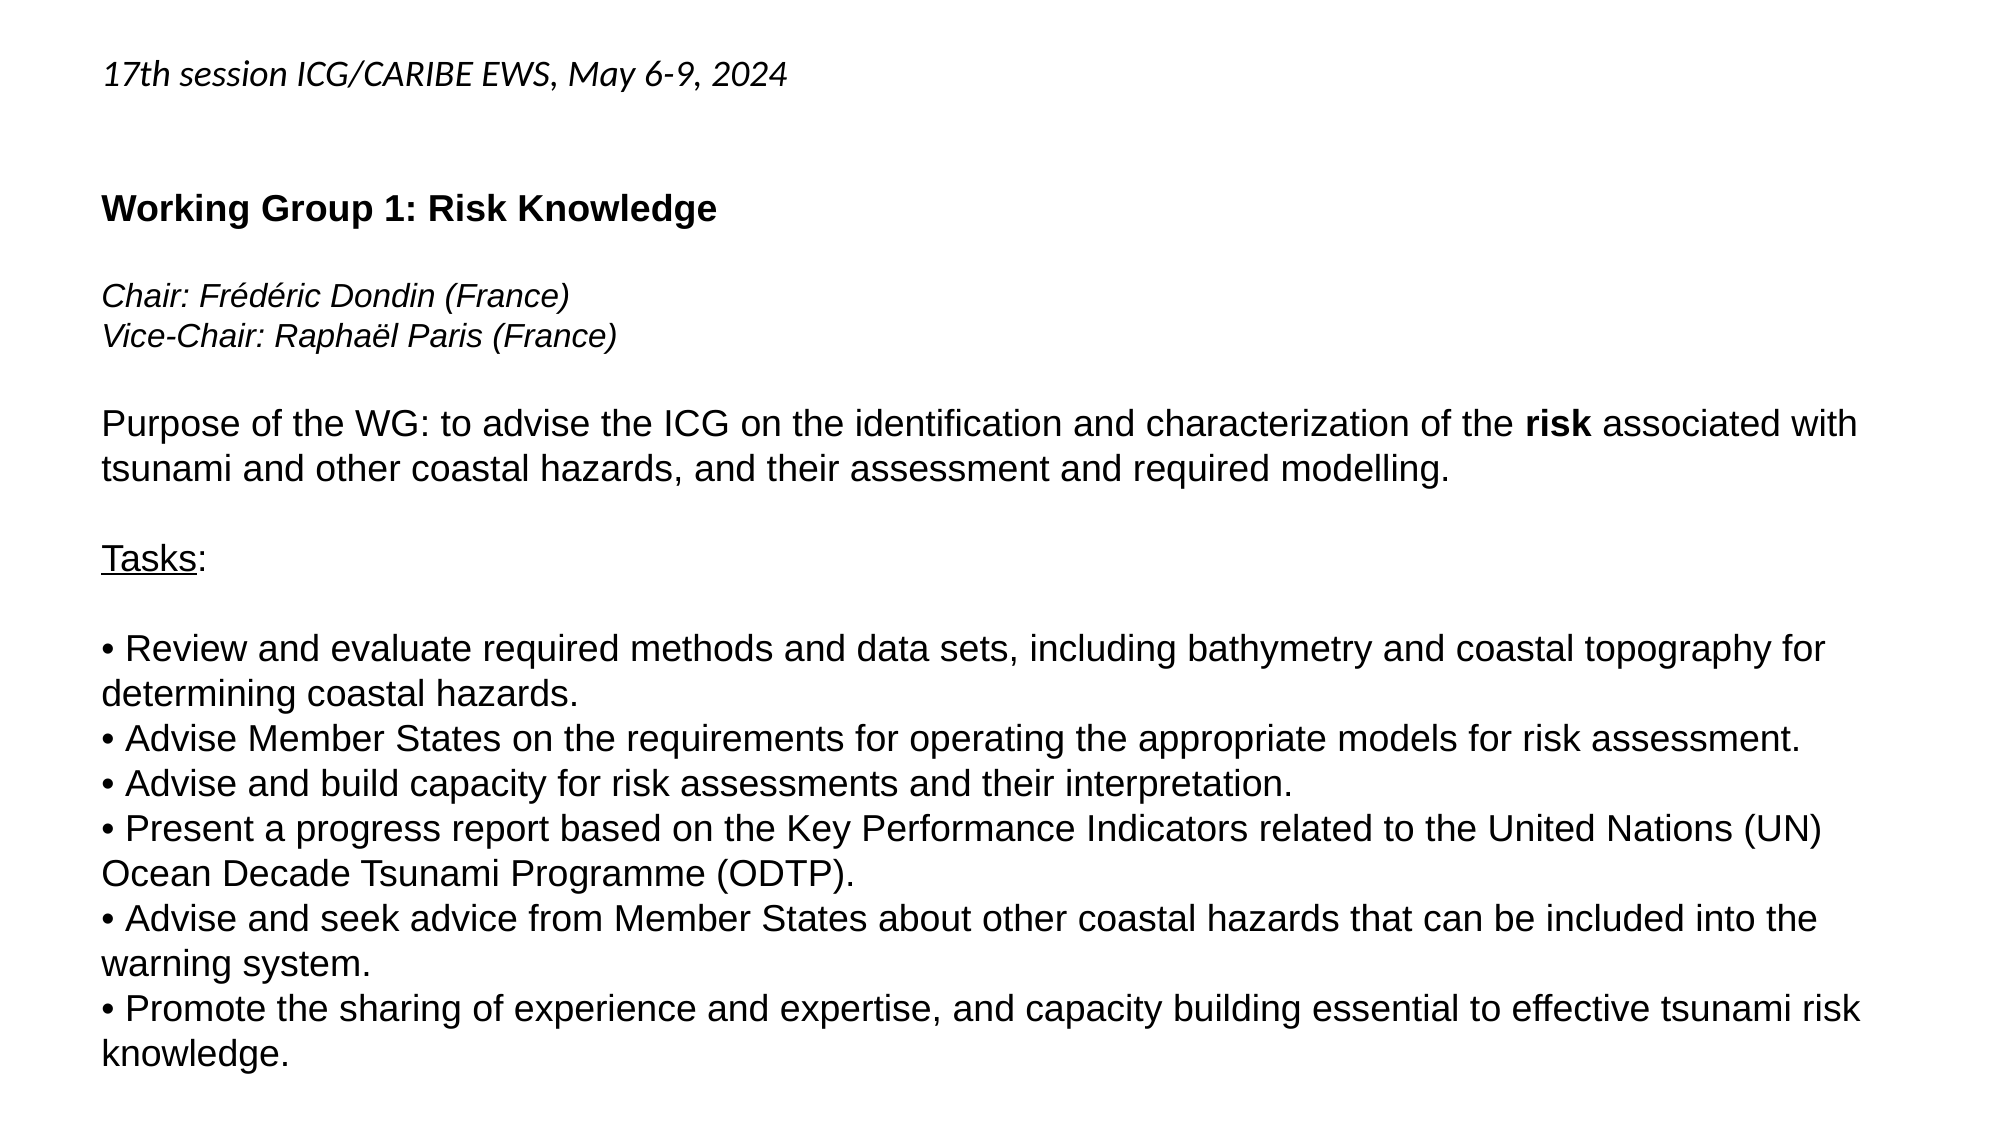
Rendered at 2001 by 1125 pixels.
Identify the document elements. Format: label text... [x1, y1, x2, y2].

text_box 17th session ICG/CARIBE EWS, May 6-9, 2024 Working Group 1: Risk Knowledge Chair: Frédéric Dondin (France) Vice-Chair: Raphaël Paris (France) Purpose of the WG: to advise the ICG on the identification and characterization of the risk associated with tsunami and other coastal hazards, and their assessment and required modelling. Tasks: • Review and evaluate required methods and data sets, including bathymetry and coastal topography for determining coastal hazards. • Advise Member States on the requirements for operating the appropriate models for risk assessment. • Advise and build capacity for risk assessments and their interpretation. • Present a progress report based on the Key Performance Indicators related to the United Nations (UN) Ocean Decade Tsunami Programme (ODTP). • Advise and seek advice from Member States about other coastal hazards that can be included into the warning system. • Promote the sharing of experience and expertise, and capacity building essential to effective tsunami risk knowledge. [86, 41, 1888, 1082]
